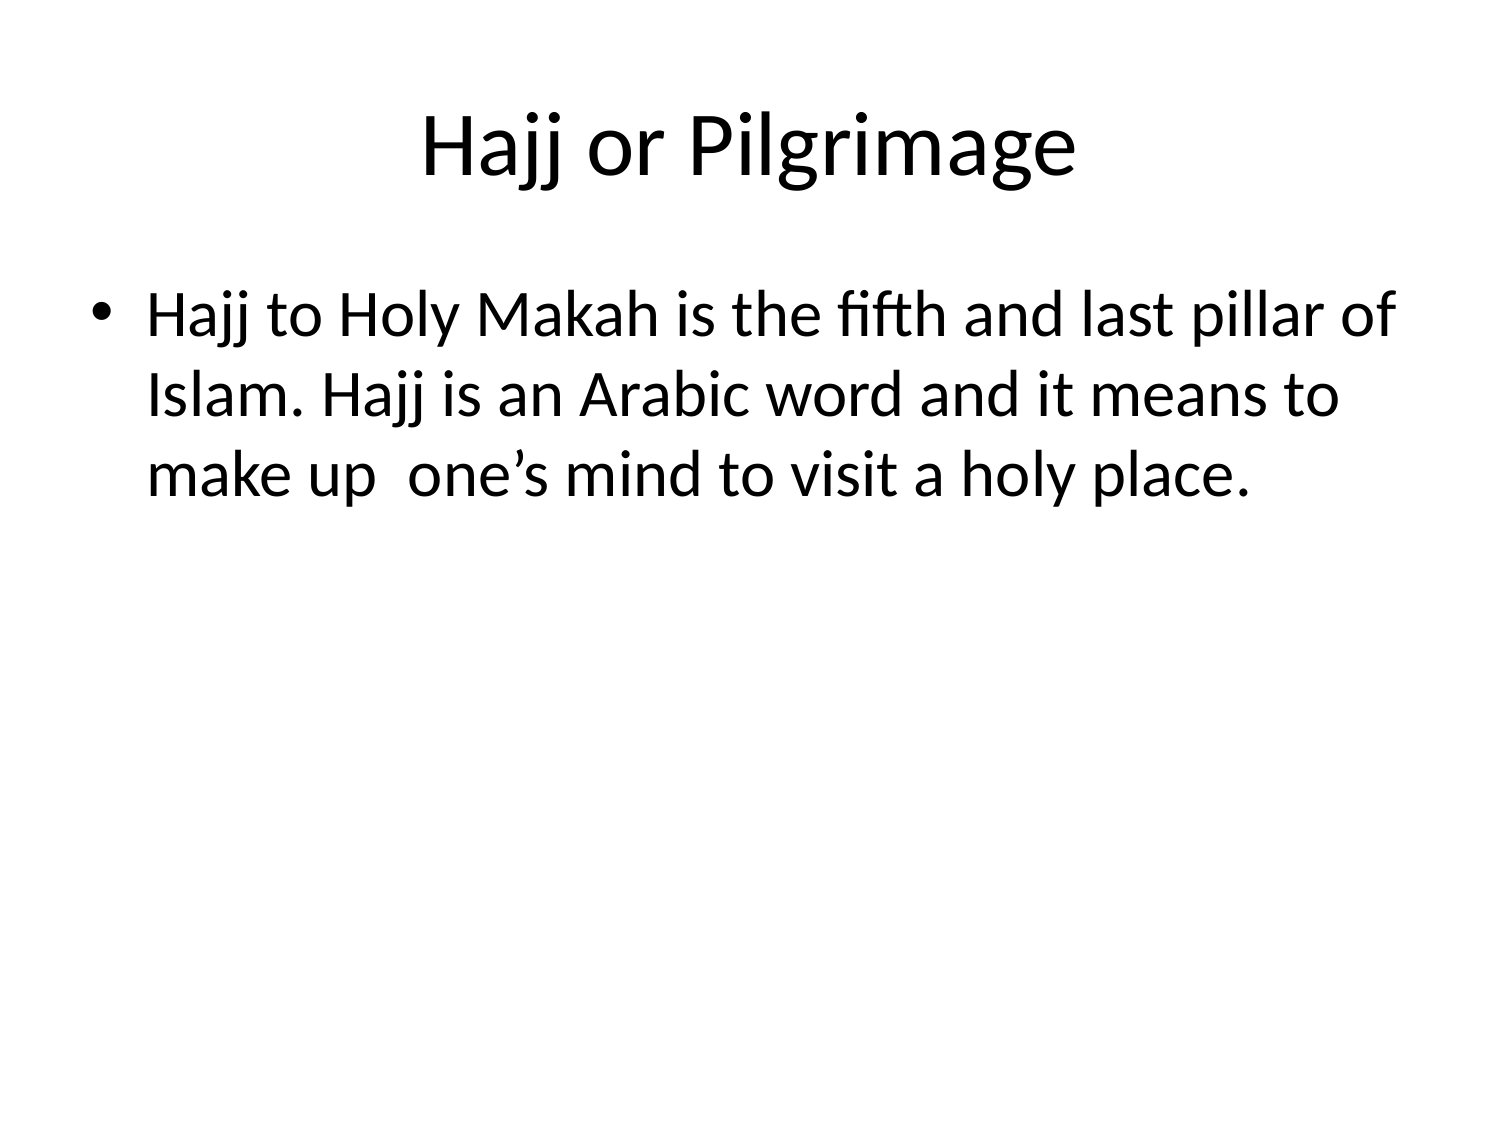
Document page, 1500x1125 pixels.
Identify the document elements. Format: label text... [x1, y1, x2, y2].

title Hajj or Pilgrimage [75, 45, 1425, 233]
list Hajj to Holy Makah is the fifth and last pillar of Islam. Hajj is an Arabic word and it means to make up one’s mind to visit a holy place. [75, 262, 1425, 1005]
